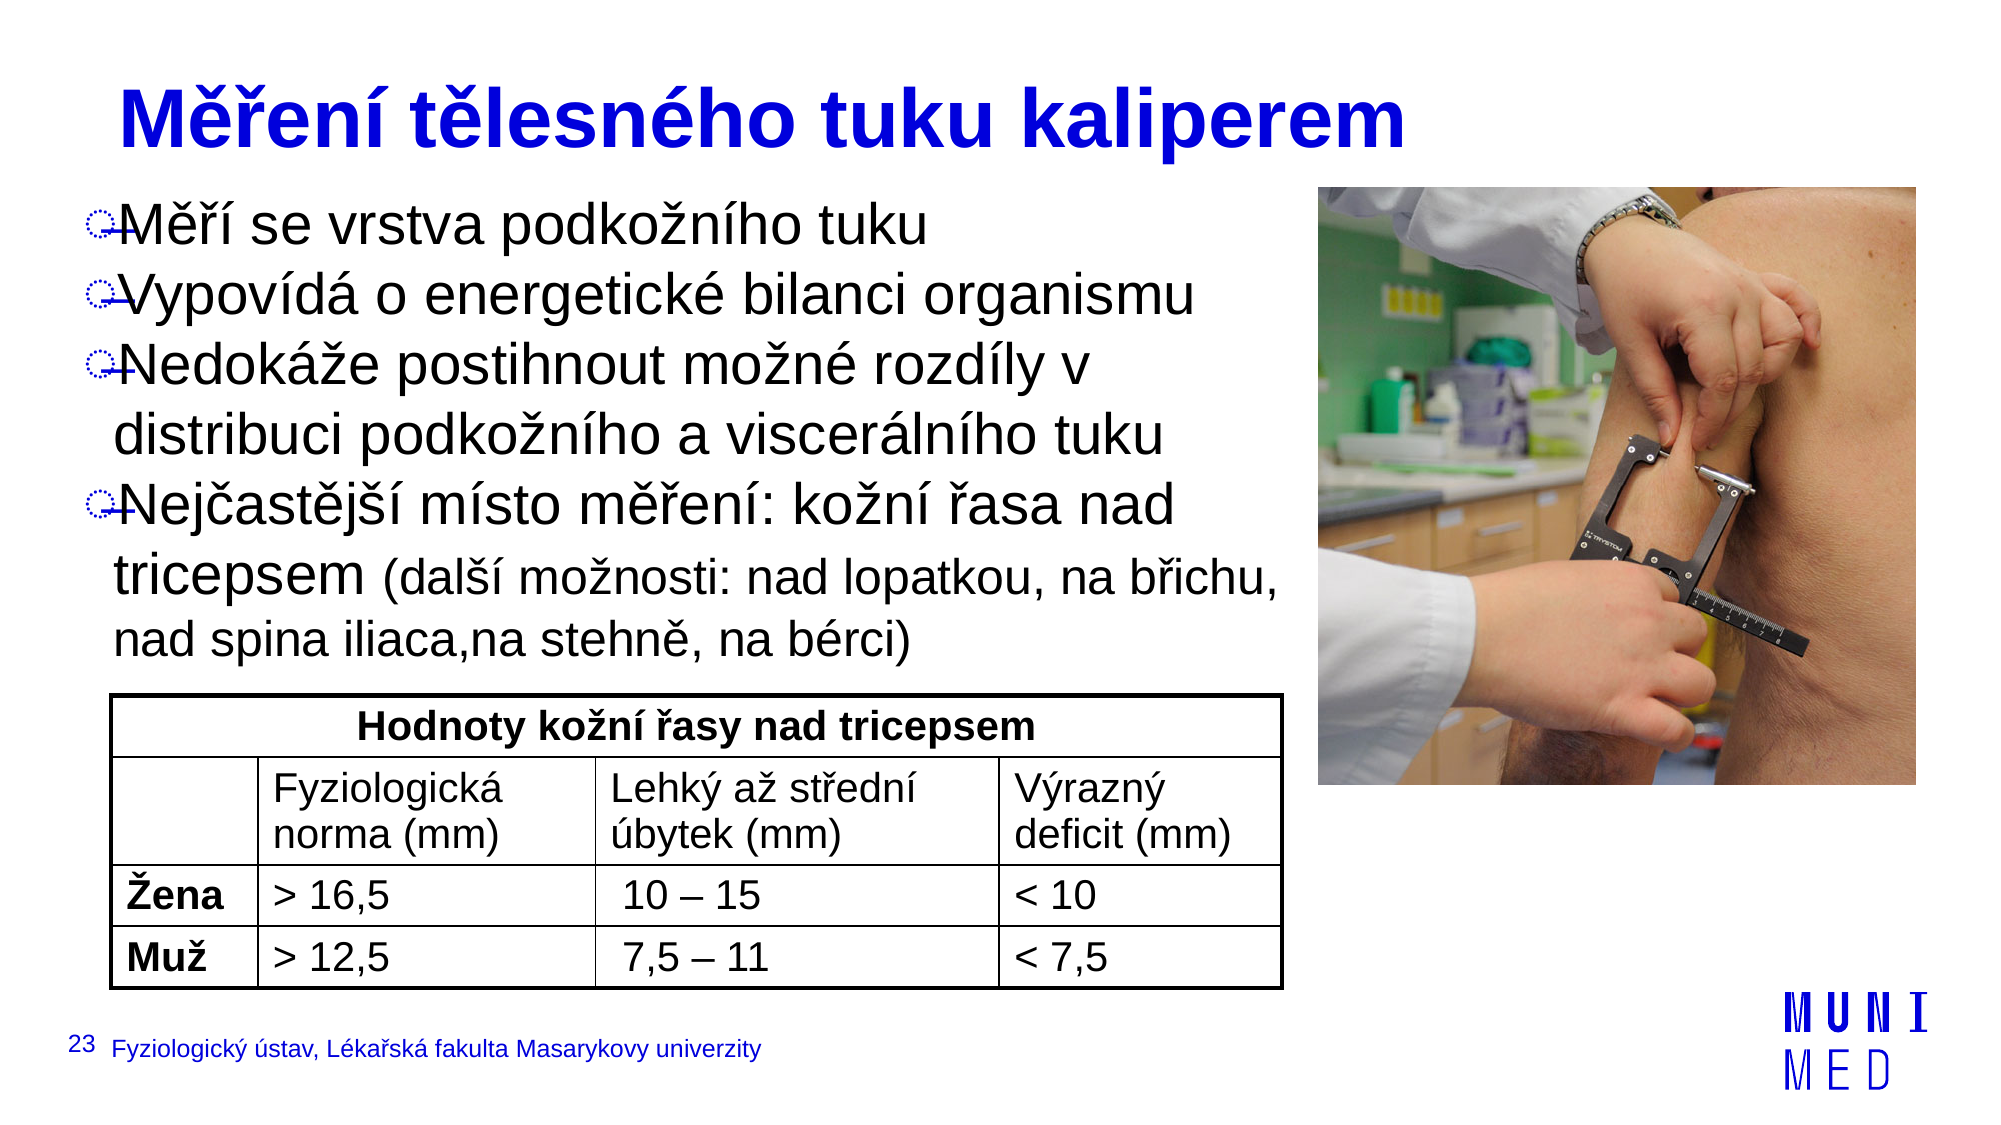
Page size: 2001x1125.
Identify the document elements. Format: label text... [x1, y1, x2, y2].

table_cell Výrazný deficit (mm) [1000, 758, 1280, 864]
table_cell [113, 758, 257, 864]
footer Fyziologický ústav, Lékařská fakulta Masarykovy univerzity [111, 1027, 1411, 1069]
table_cell Žena [113, 866, 257, 925]
picture [1318, 187, 1916, 785]
list Měří se vrstva podkožního tuku Vypovídá o energetické bilanci organismu Nedokáže postihnout možné rozdíly v distribuci podkožního a viscerálního tuku Nejčastější místo měření: kožní řasa nad tricepsem (další možnosti: nad lopatkou, na břichu, nad spina iliaca,na stehně, na bérci) [71, 186, 1293, 1047]
table_cell < 10 [1000, 866, 1280, 925]
slide_number 23 [67, 1021, 110, 1063]
table_cell Lehký až střední úbytek (mm) [596, 758, 998, 864]
table_cell Fyziologická norma (mm) [259, 758, 595, 864]
table_cell 10 – 15 [596, 866, 998, 925]
title Měření tělesného tuku kaliperem [118, 80, 1883, 155]
table_cell < 7,5 [1000, 927, 1280, 986]
table_header Hodnoty kožní řasy nad tricepsem [113, 698, 1280, 756]
table_cell > 12,5 [259, 927, 595, 986]
table_cell Muž [113, 927, 257, 986]
table_cell > 16,5 [259, 866, 595, 925]
table_cell 7,5 – 11 [596, 927, 998, 986]
